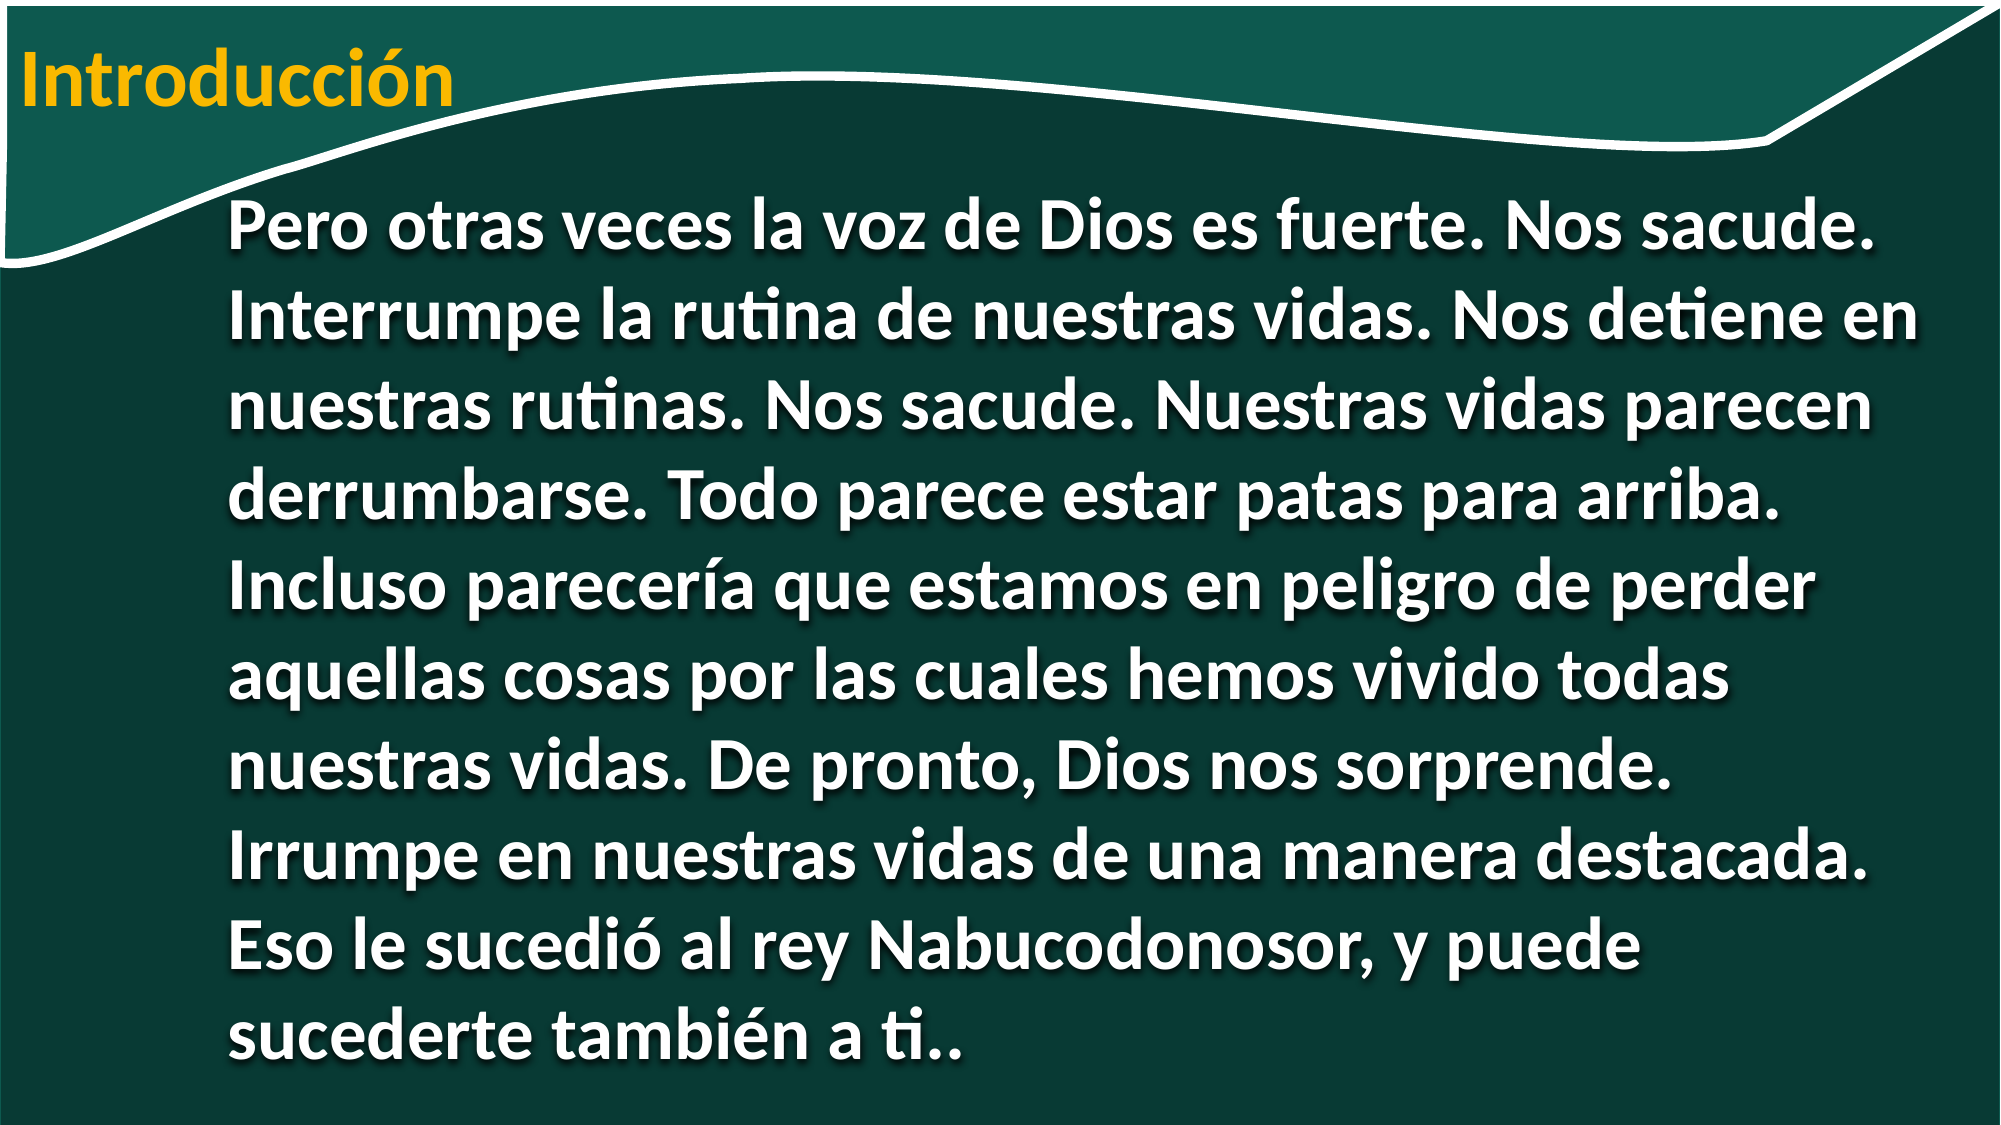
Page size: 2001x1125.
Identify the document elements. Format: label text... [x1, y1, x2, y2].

text_box Pero otras veces la voz de Dios es fuerte. Nos sacude. Interrumpe la rutina de nuestras vidas. Nos detiene en nuestras rutinas. Nos sacude. Nuestras vidas parecen derrumbarse. Todo parece estar patas para arriba. Incluso parecería que estamos en peligro de perder aquellas cosas por las cuales hemos vivido todas nuestras vidas. De pronto, Dios nos sorprende. Irrumpe en nuestras vidas de una manera destacada. Eso le sucedió al rey Nabucodonosor, y puede sucederte también a ti.. [212, 167, 1955, 1083]
text_box [1, 0, 2000, 148]
text_box [0, 5, 2000, 1125]
text_box [0, 131, 415, 265]
text_box Introducción [0, 16, 641, 131]
